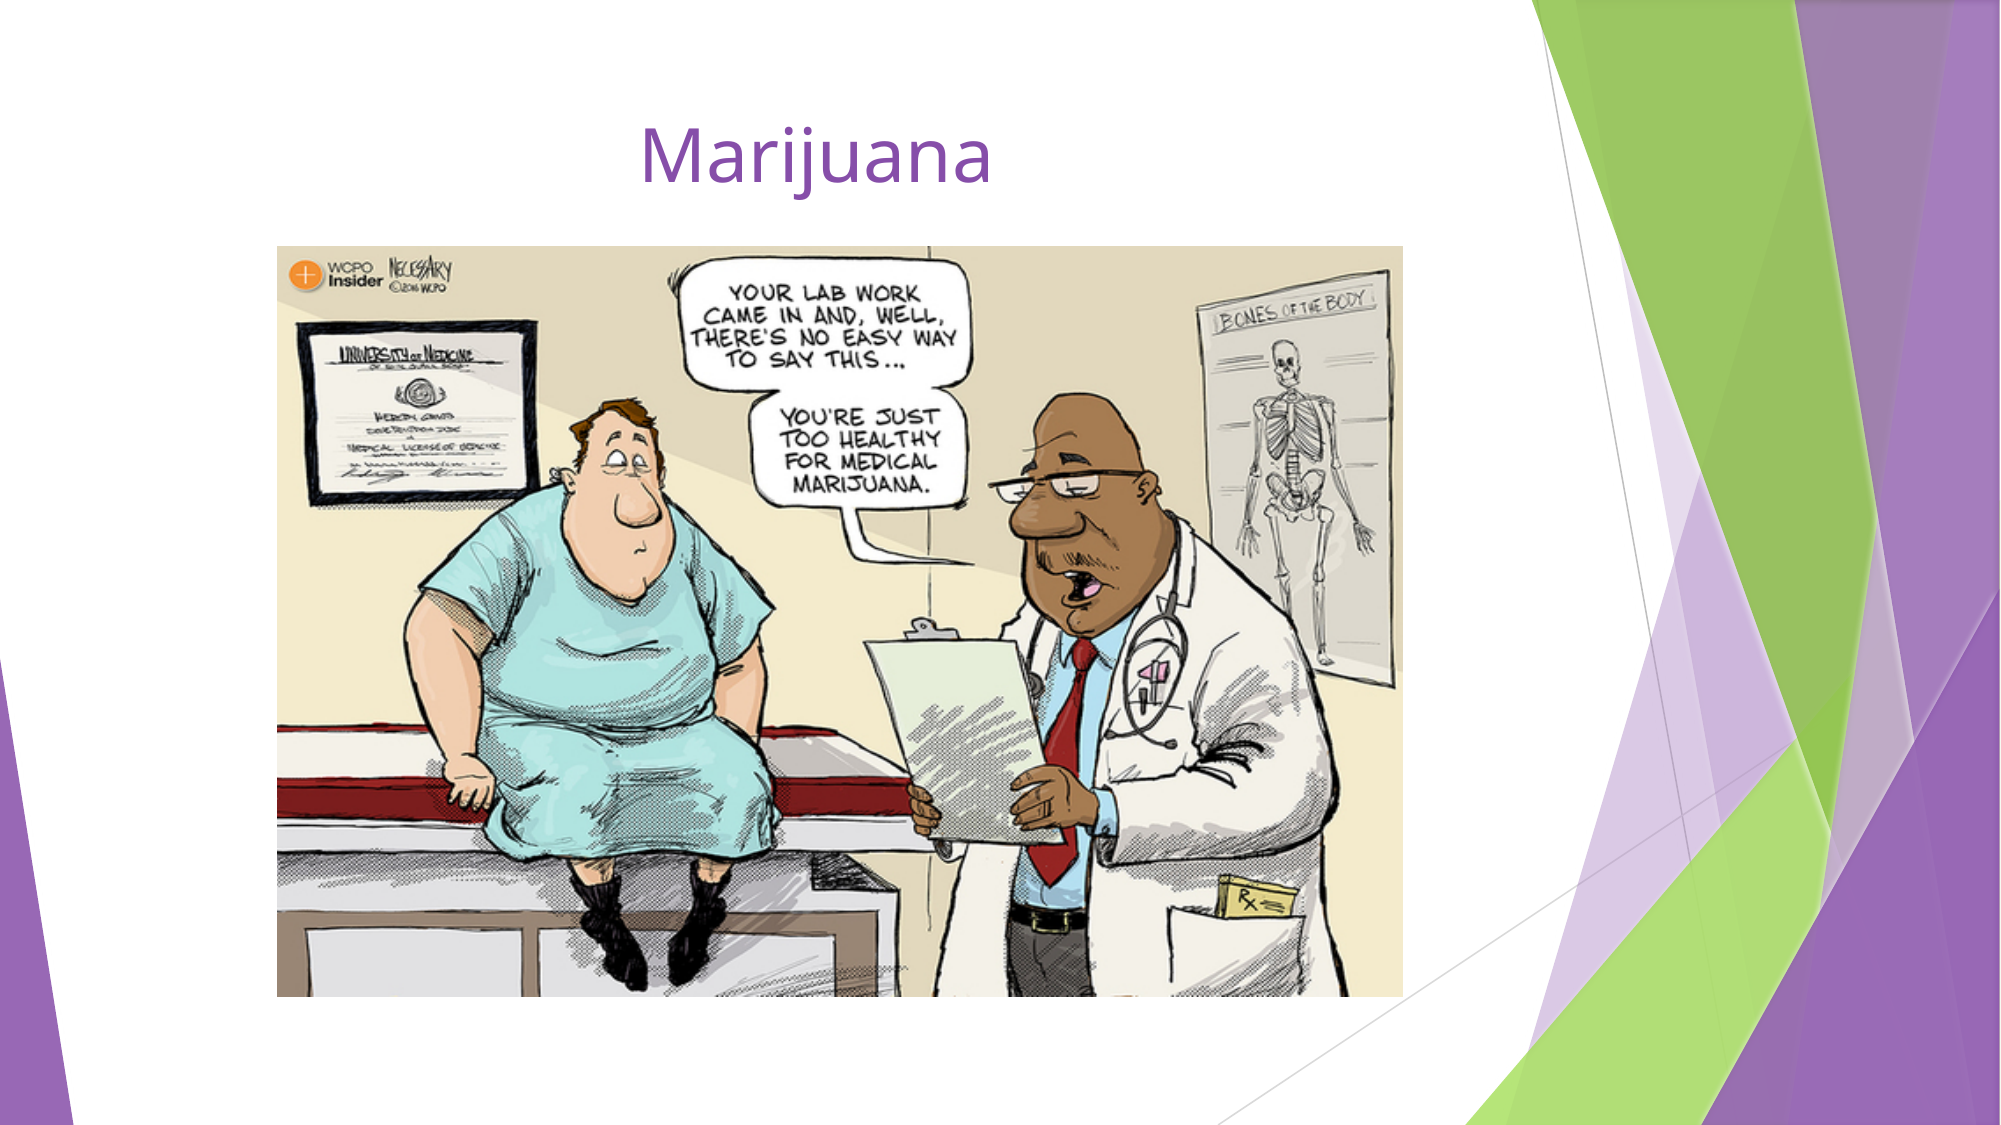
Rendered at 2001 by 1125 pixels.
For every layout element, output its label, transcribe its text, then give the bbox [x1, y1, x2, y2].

picture [276, 245, 1403, 997]
title Marijuana [111, 99, 1522, 317]
